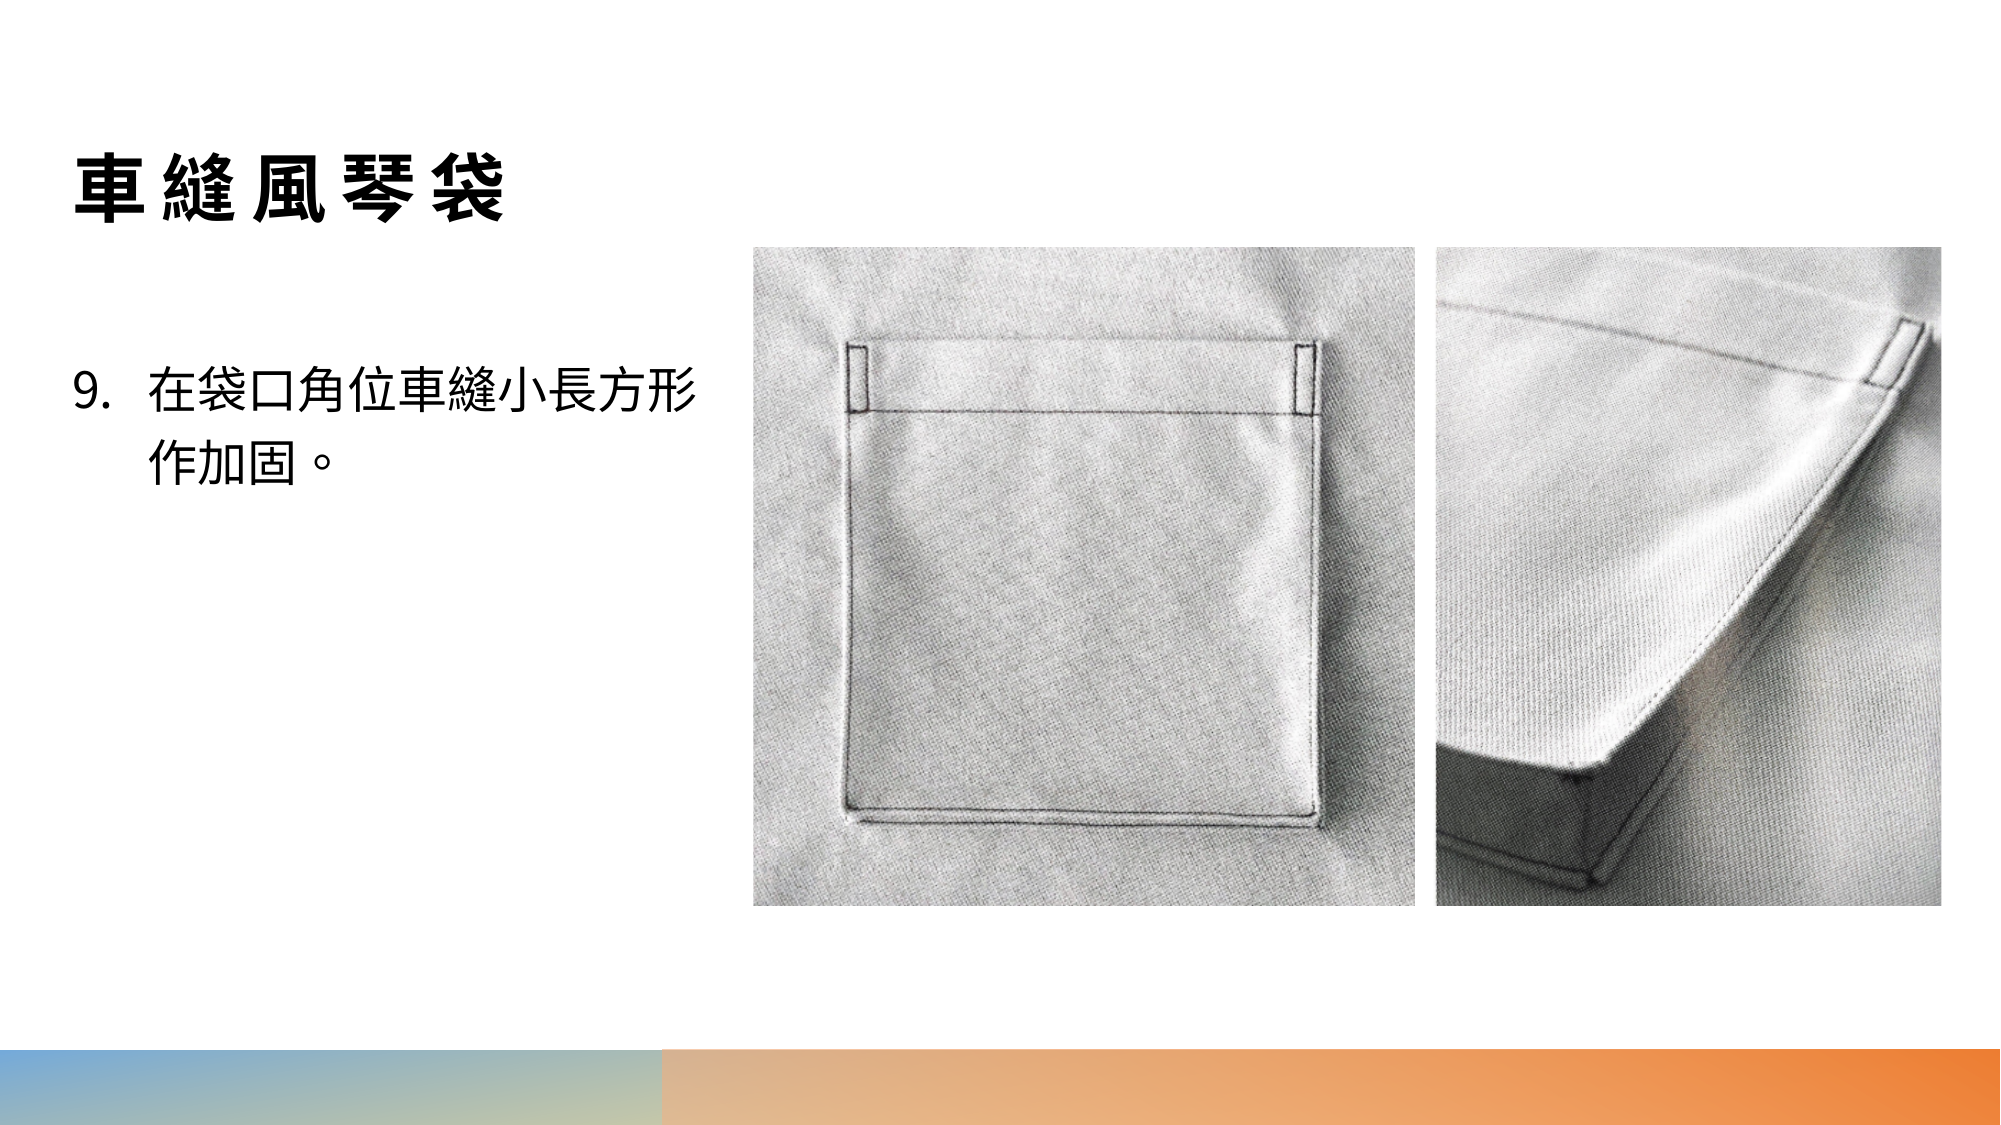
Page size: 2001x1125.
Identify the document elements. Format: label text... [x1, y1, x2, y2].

picture [753, 247, 1415, 906]
title 車縫風琴袋 [71, 28, 1905, 232]
list 在袋口角位車縫小長方形作加固。 [71, 346, 735, 996]
picture [1433, 247, 1942, 906]
